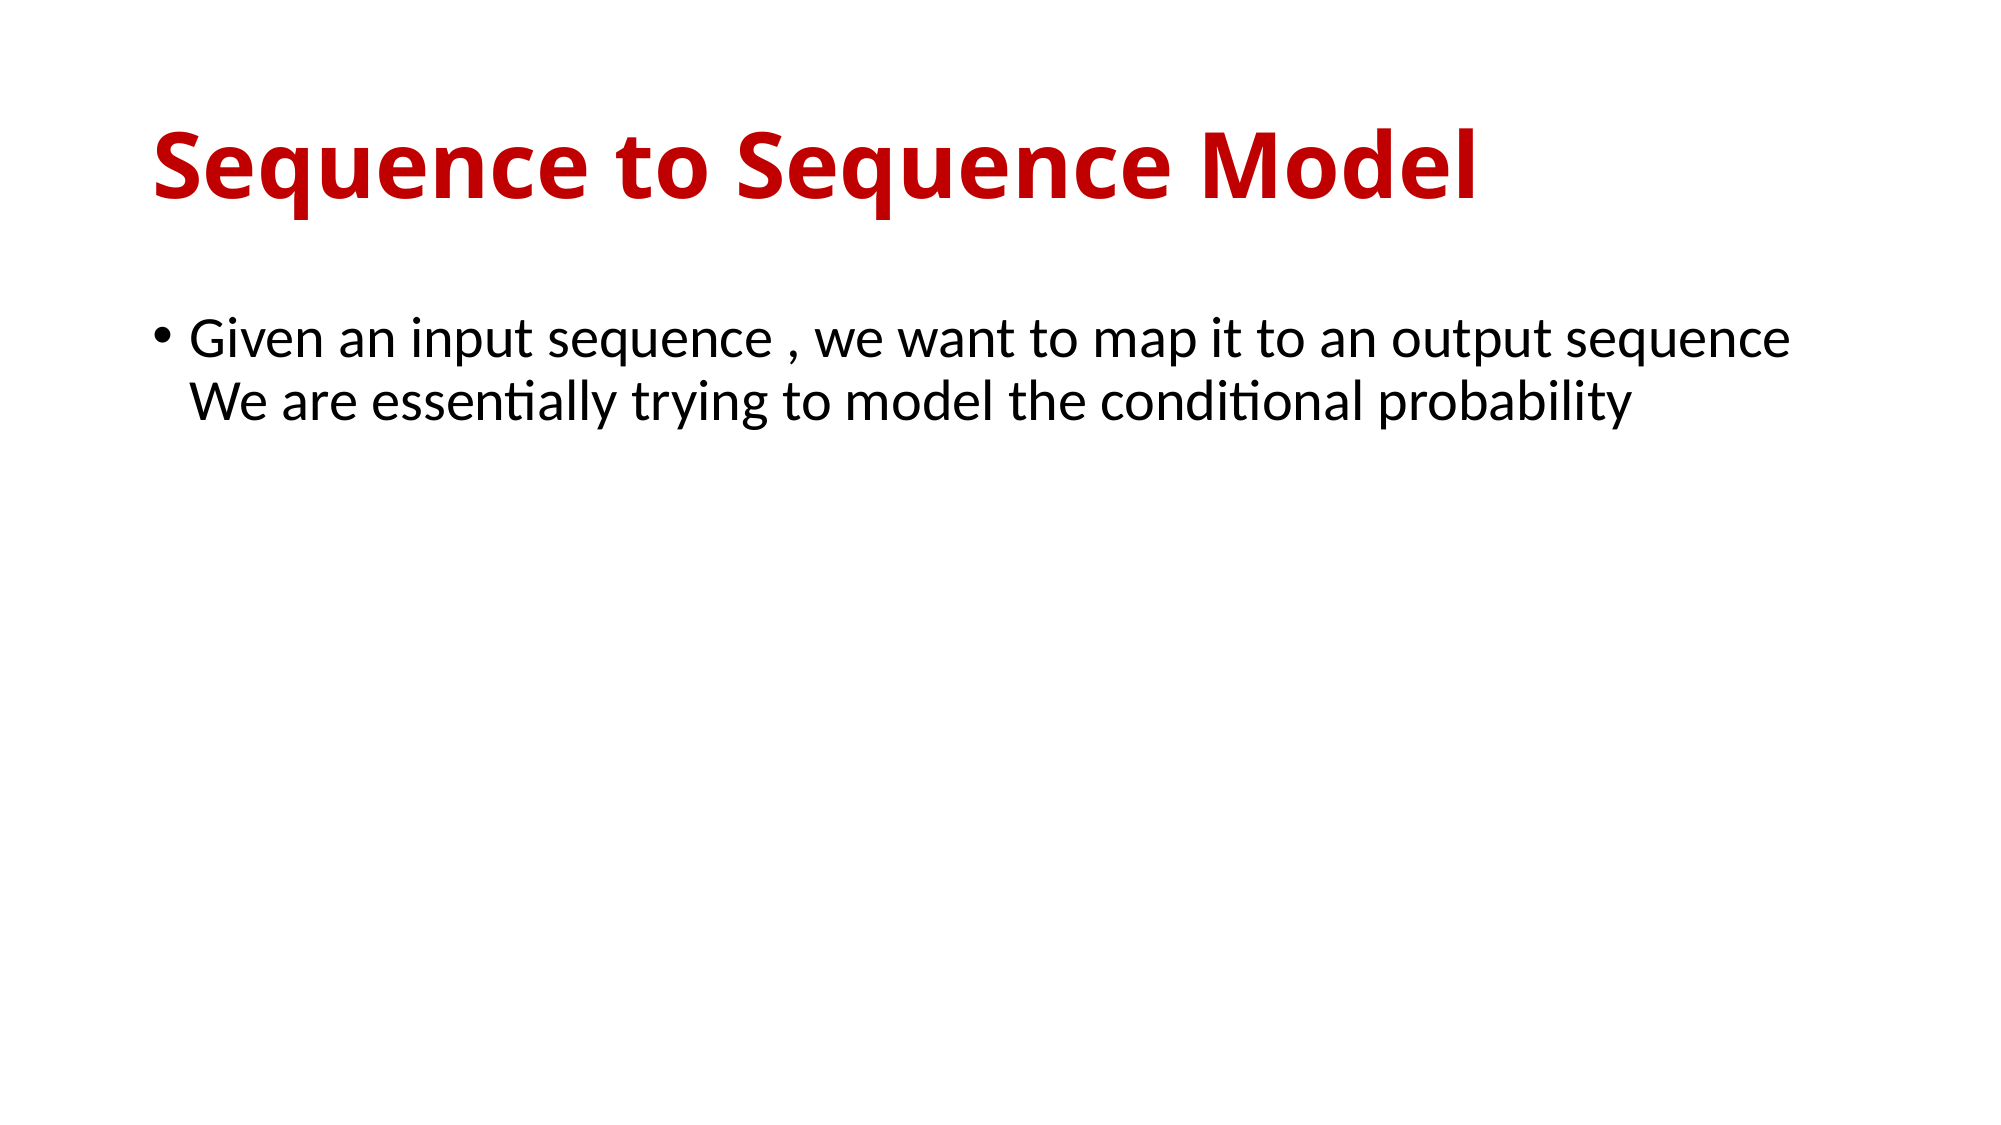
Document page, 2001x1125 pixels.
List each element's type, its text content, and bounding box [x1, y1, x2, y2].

title Sequence to Sequence Model [137, 59, 1863, 278]
